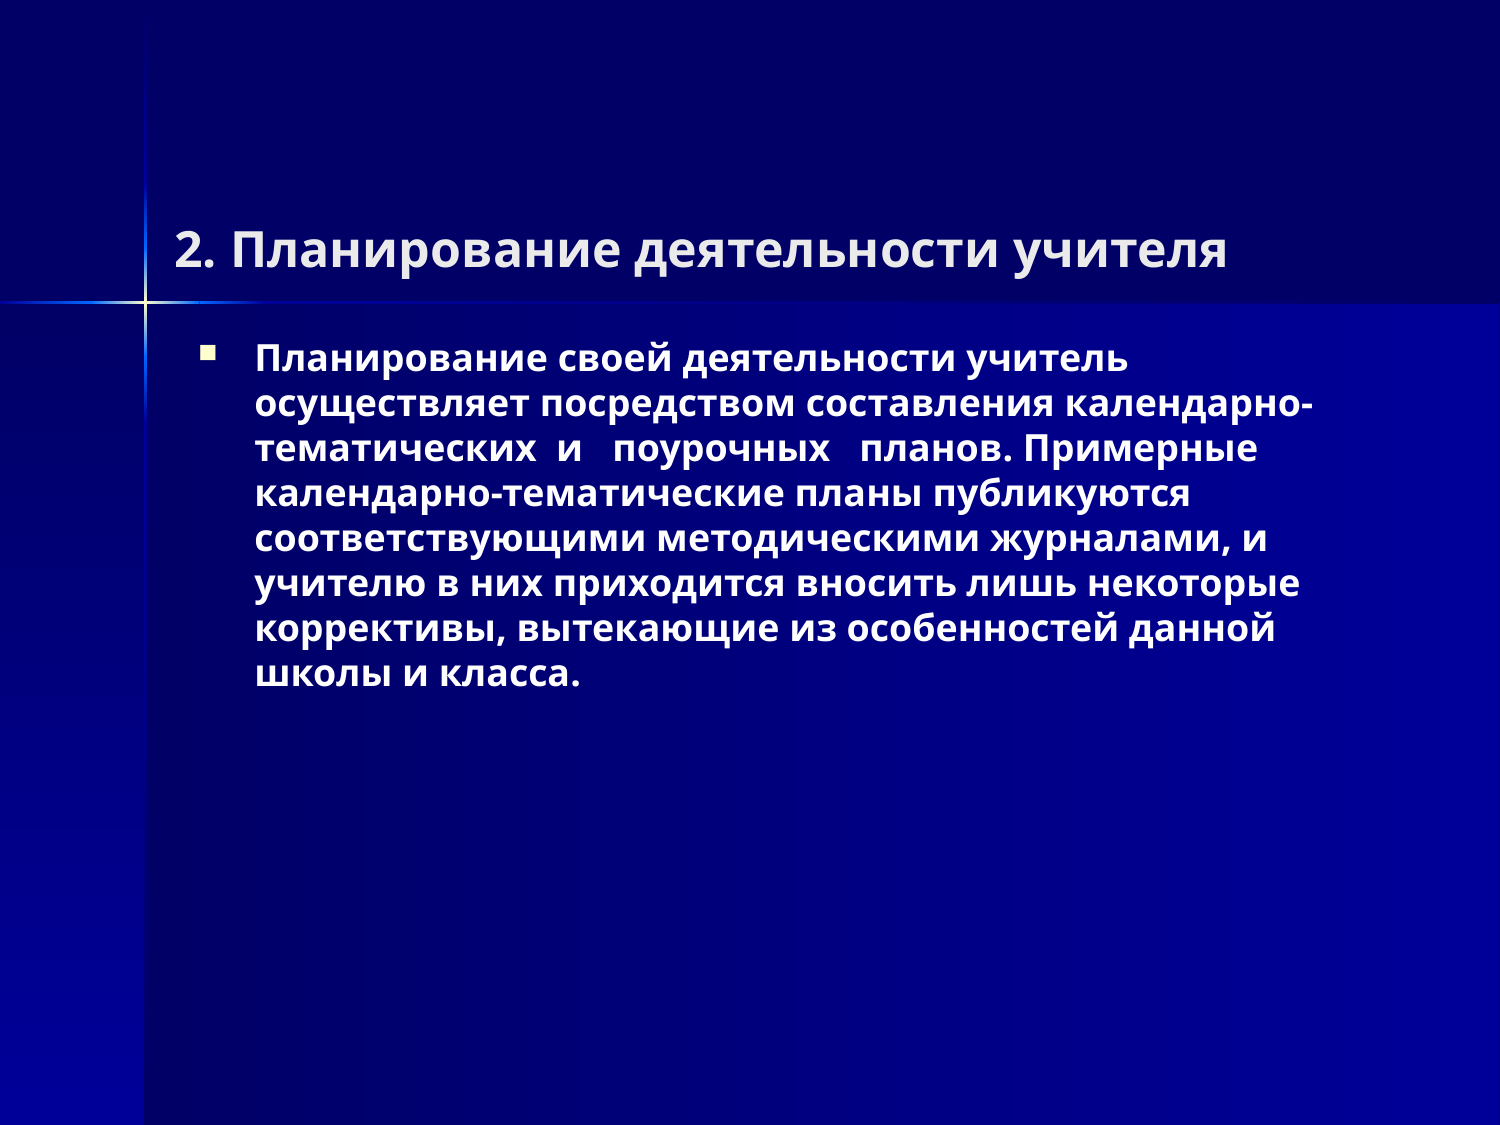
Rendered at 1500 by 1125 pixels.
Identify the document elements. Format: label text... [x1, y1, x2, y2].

list Планирование своей деятельности учитель осуществляет посредством составления календарно-тематических и поурочных планов. Примерные календарно-тематические планы публикуются соответствующими методическими журналами, и учителю в них приходится вносить лишь некоторые коррективы, вытекающие из особенностей данной школы и класса. [182, 326, 1366, 918]
title 2. Планирование деятельности учителя [159, 196, 1354, 280]
